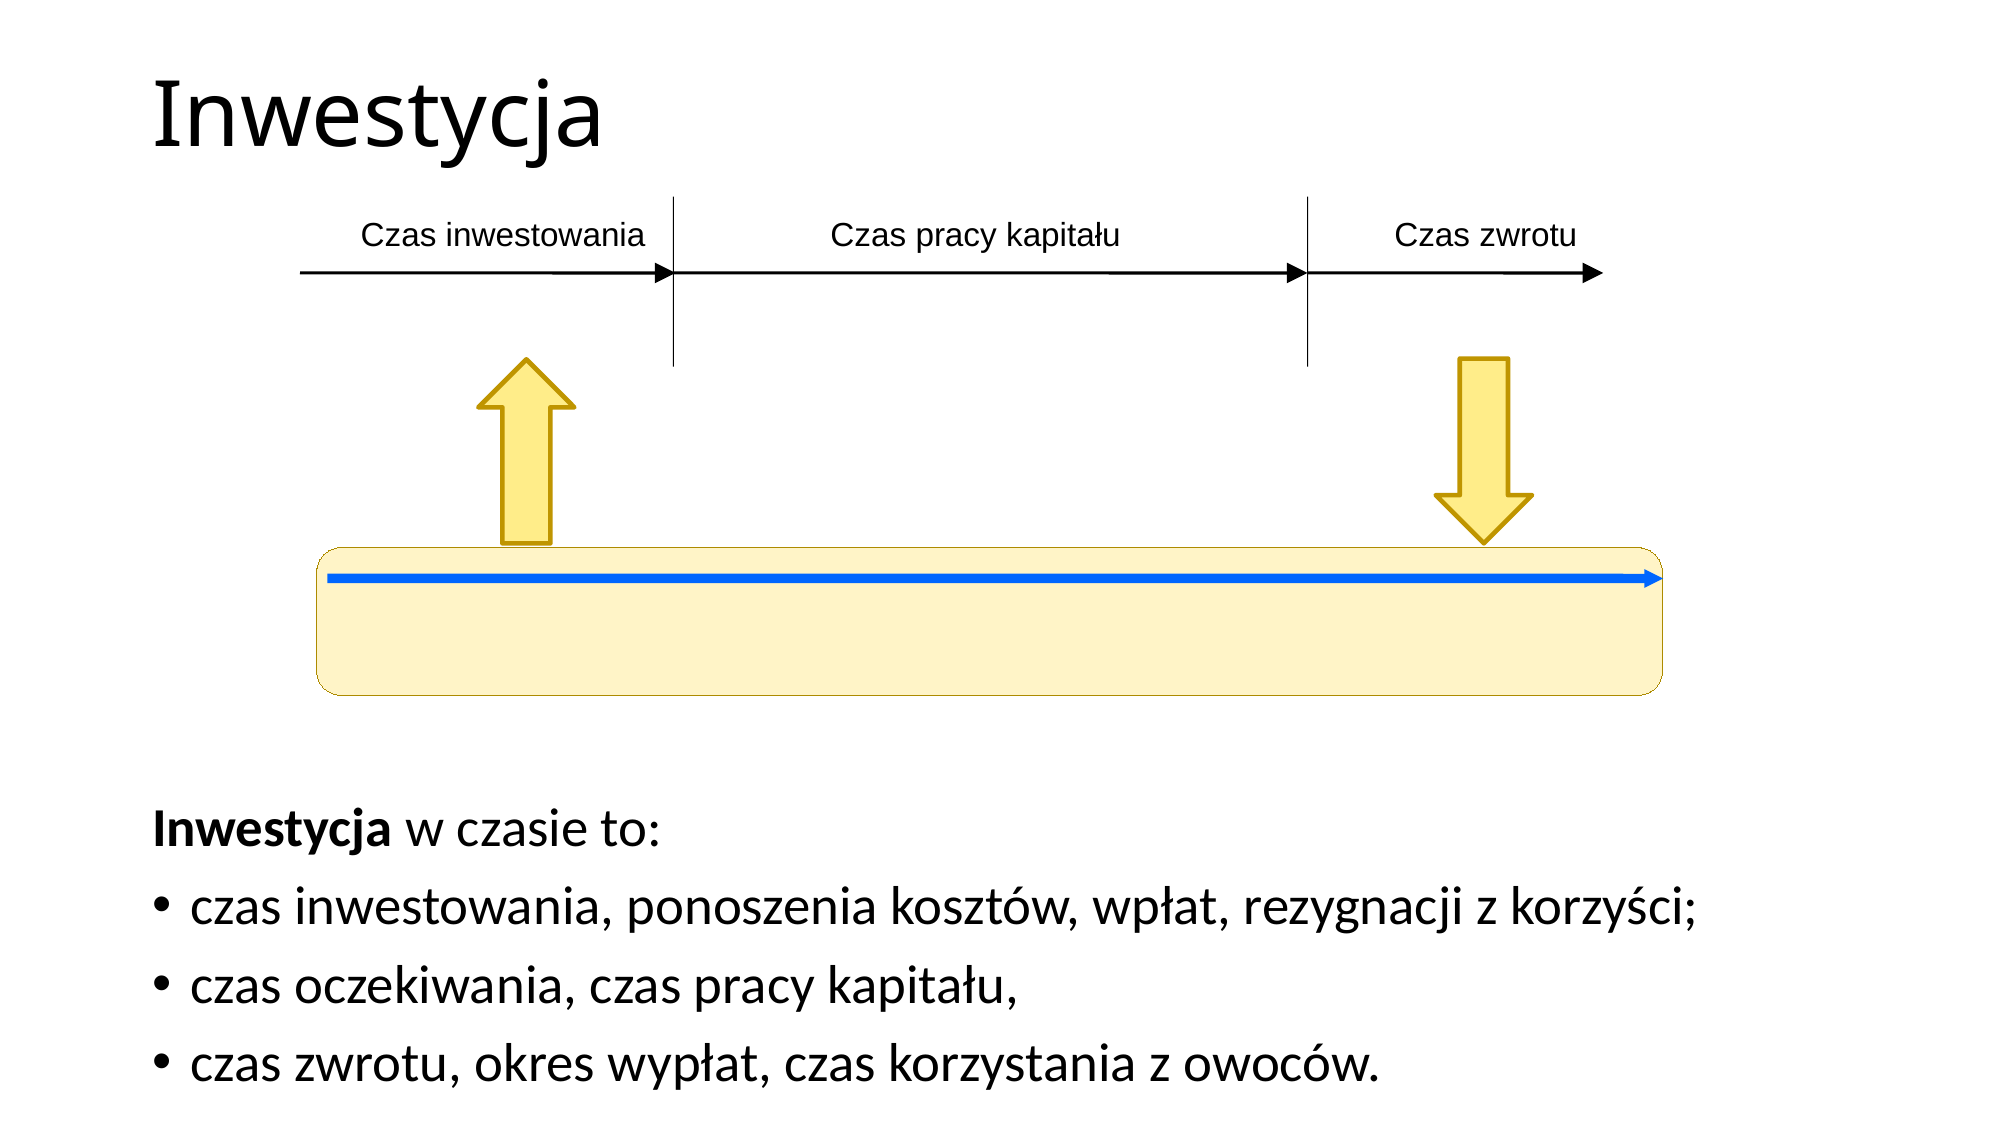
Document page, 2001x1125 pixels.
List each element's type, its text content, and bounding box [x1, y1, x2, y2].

text_box Czas zwrotu [1360, 207, 1612, 260]
text_box [1435, 358, 1533, 544]
text_box [316, 547, 1663, 696]
text_box Inwestycja w czasie to: czas inwestowania, ponoszenia kosztów, wpłat, rezygnacji z korzyści; czas oczekiwania, czas pracy kapitału, czas zwrotu, okres wypłat, czas korzystania z owoców. [137, 791, 1863, 1103]
text_box [327, 574, 1664, 583]
text_box [1307, 262, 1604, 284]
text_box [673, 262, 1308, 284]
title Inwestycja [137, 59, 1863, 177]
text_box Czas inwestowania [321, 207, 685, 260]
text_box [299, 262, 676, 284]
text_box [478, 359, 575, 544]
text_box Czas pracy kapitału [725, 207, 1227, 260]
